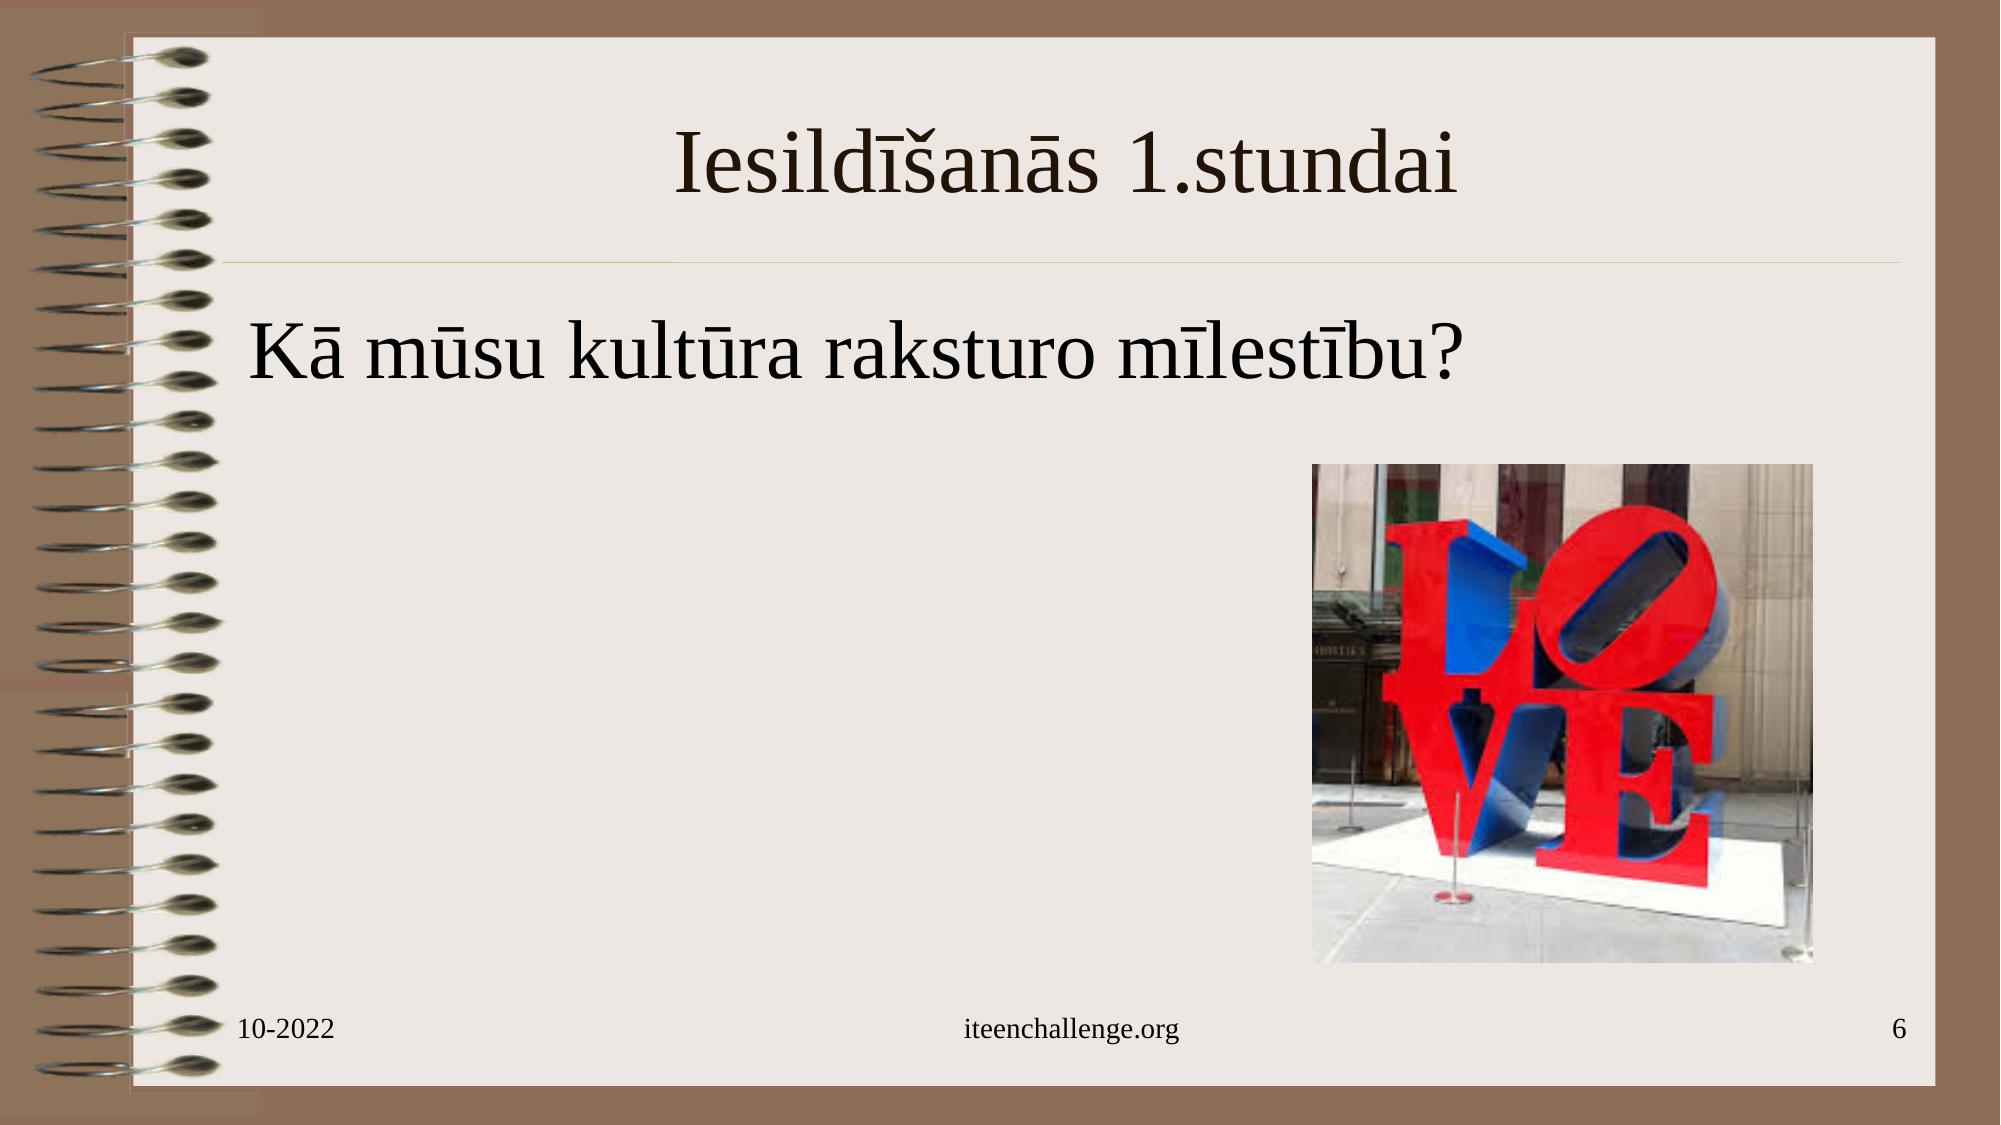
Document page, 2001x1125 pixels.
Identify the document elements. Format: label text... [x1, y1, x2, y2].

title Iesildīšanās 1.stundai [233, 62, 1900, 250]
picture [0, 8, 259, 674]
picture [0, 692, 259, 1115]
slide_number 6 [1505, 1001, 1922, 1077]
slide_number 10-2022 [221, 1001, 639, 1077]
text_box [1312, 464, 1813, 963]
list Kā mūsu kultūra raksturo mīlestību? [233, 287, 1688, 963]
footer iteenchallenge.org [755, 1001, 1389, 1077]
